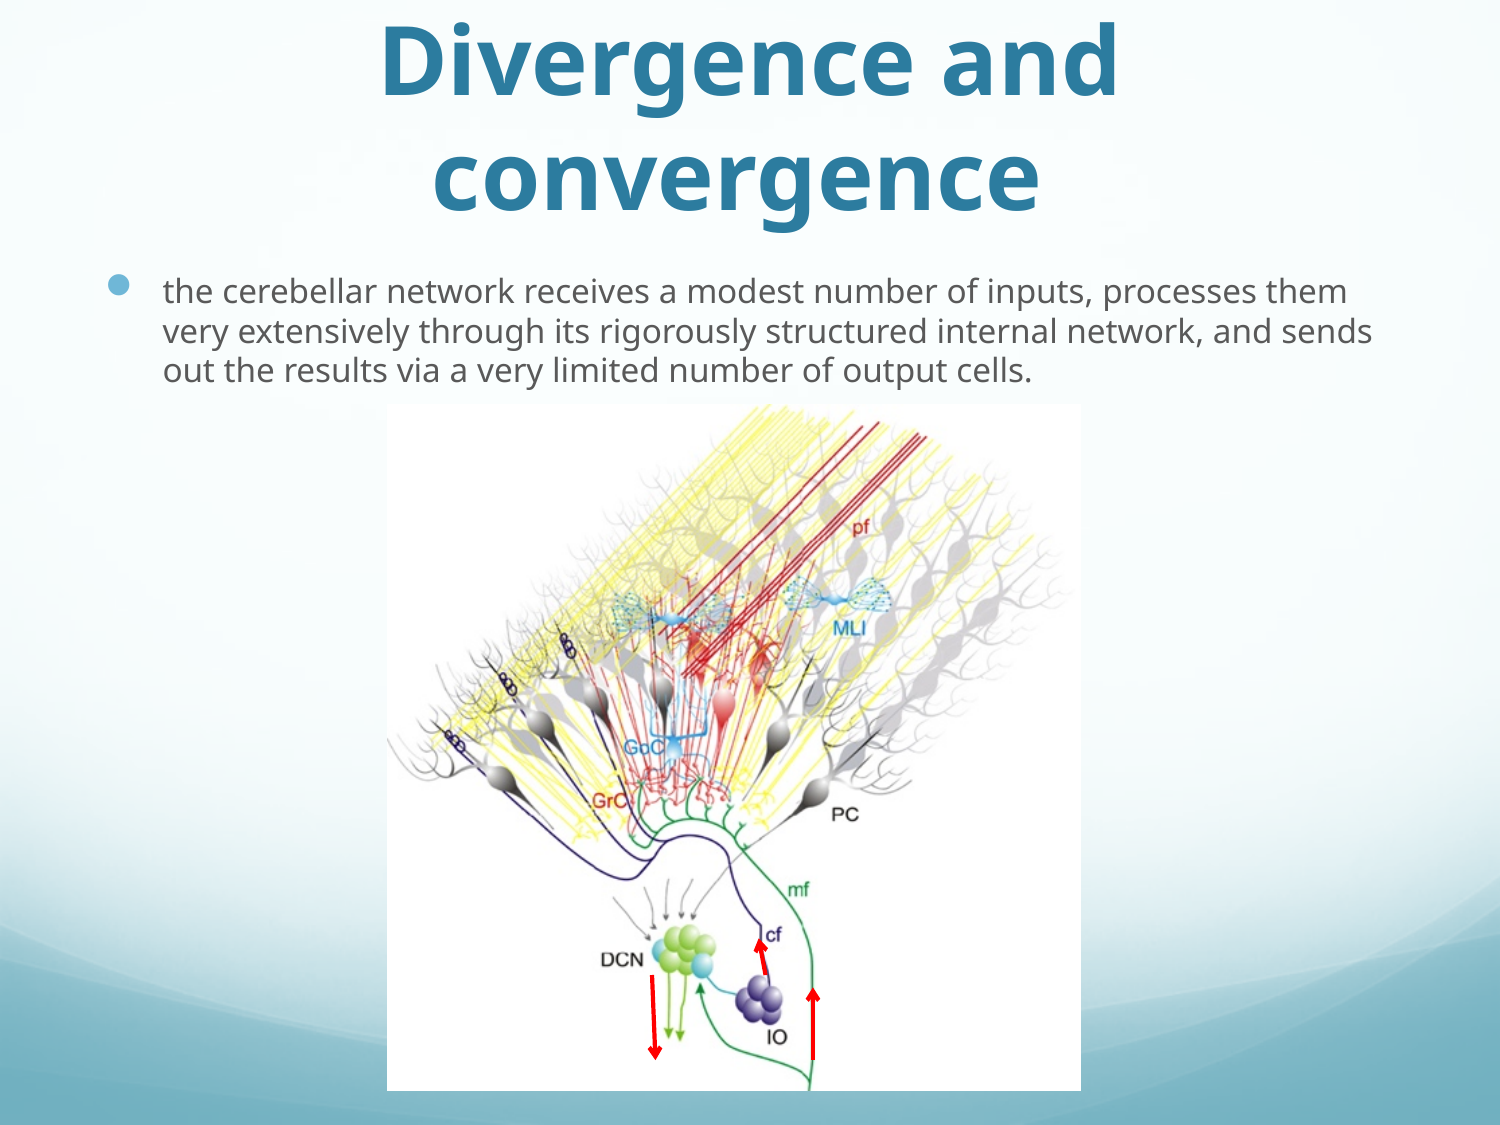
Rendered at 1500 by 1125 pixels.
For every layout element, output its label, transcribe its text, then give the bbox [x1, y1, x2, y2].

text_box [651, 974, 656, 1061]
title Divergence and convergence [90, 17, 1410, 237]
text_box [758, 937, 767, 976]
list the cerebellar network receives a modest number of inputs, processes them very extensively through its rigorously structured internal network, and sends out the results via a very limited number of output cells. [90, 262, 1410, 975]
picture [387, 403, 1082, 1092]
